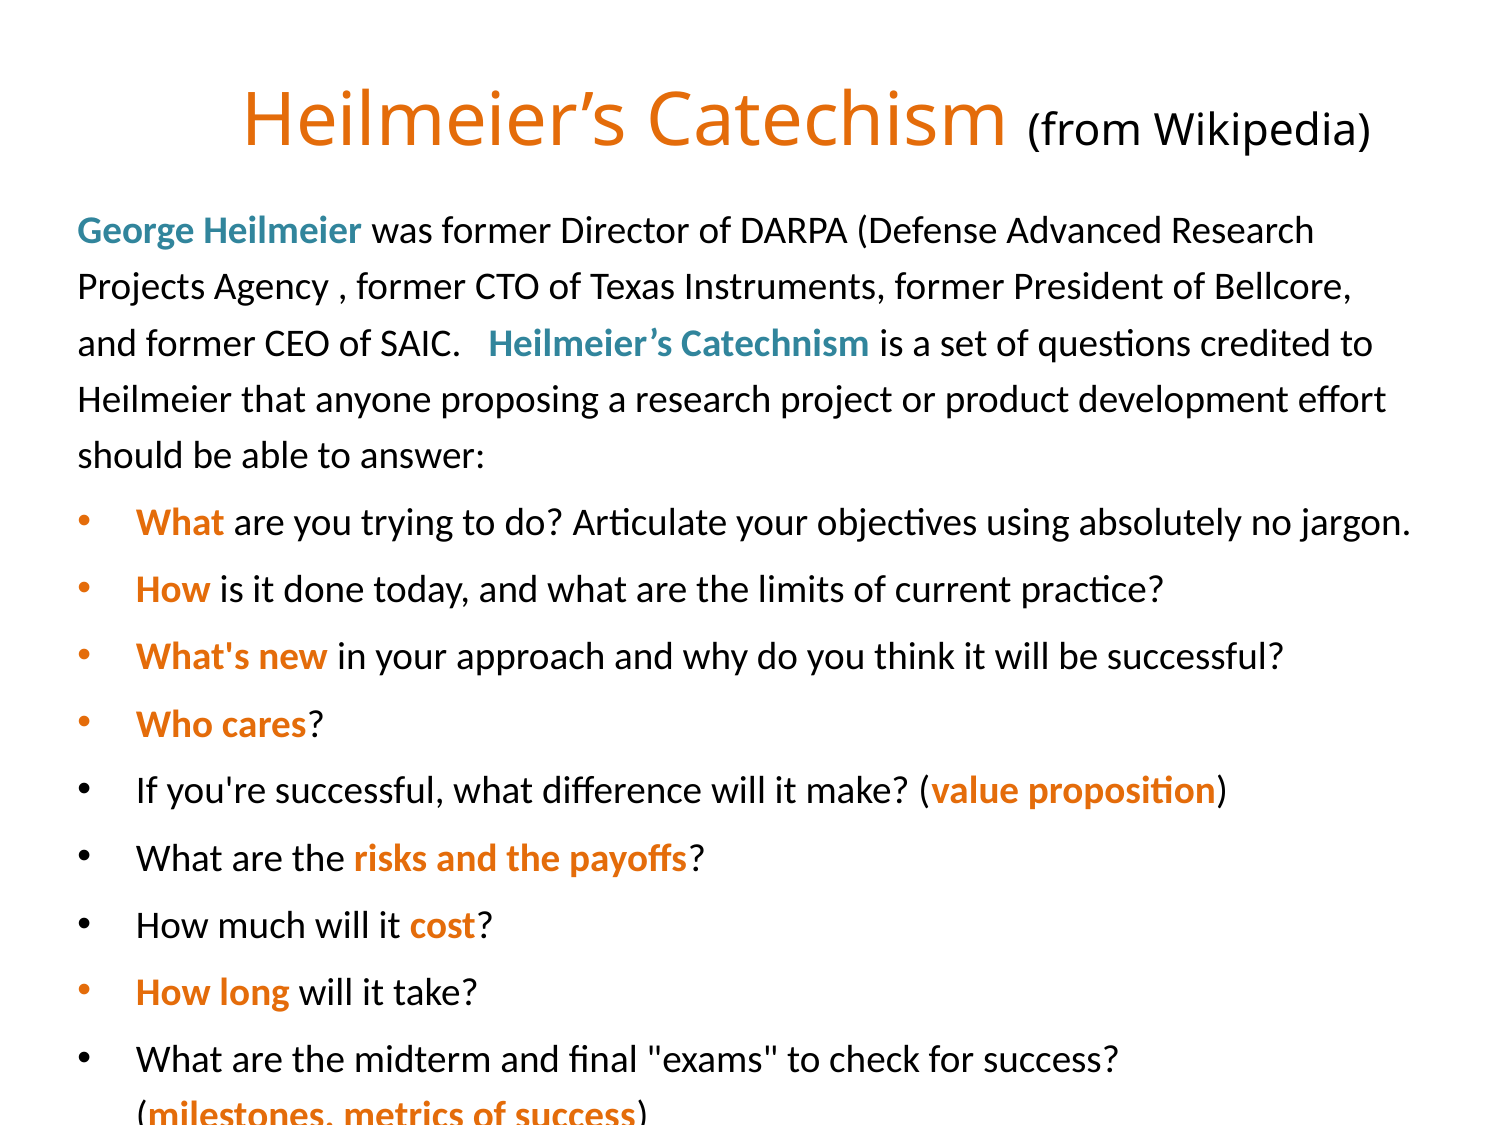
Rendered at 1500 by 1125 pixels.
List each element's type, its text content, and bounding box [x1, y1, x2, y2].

list George Heilmeier was former Director of DARPA (Defense Advanced Research Projects Agency , former CTO of Texas Instruments, former President of Bellcore, and former CEO of SAIC. Heilmeier’s Catechnism is a set of questions credited to Heilmeier that anyone proposing a research project or product development effort should be able to answer: What are you trying to do? Articulate your objectives using absolutely no jargon. How is it done today, and what are the limits of current practice? What's new in your approach and why do you think it will be successful? Who cares? If you're successful, what difference will it make? (value proposition) What are the risks and the payoffs? How much will it cost? How long will it take? What are the midterm and final "exams" to check for success? (milestones, metrics of success) [62, 187, 1438, 1125]
title Heilmeier’s Catechism (from Wikipedia) [187, 45, 1425, 187]
